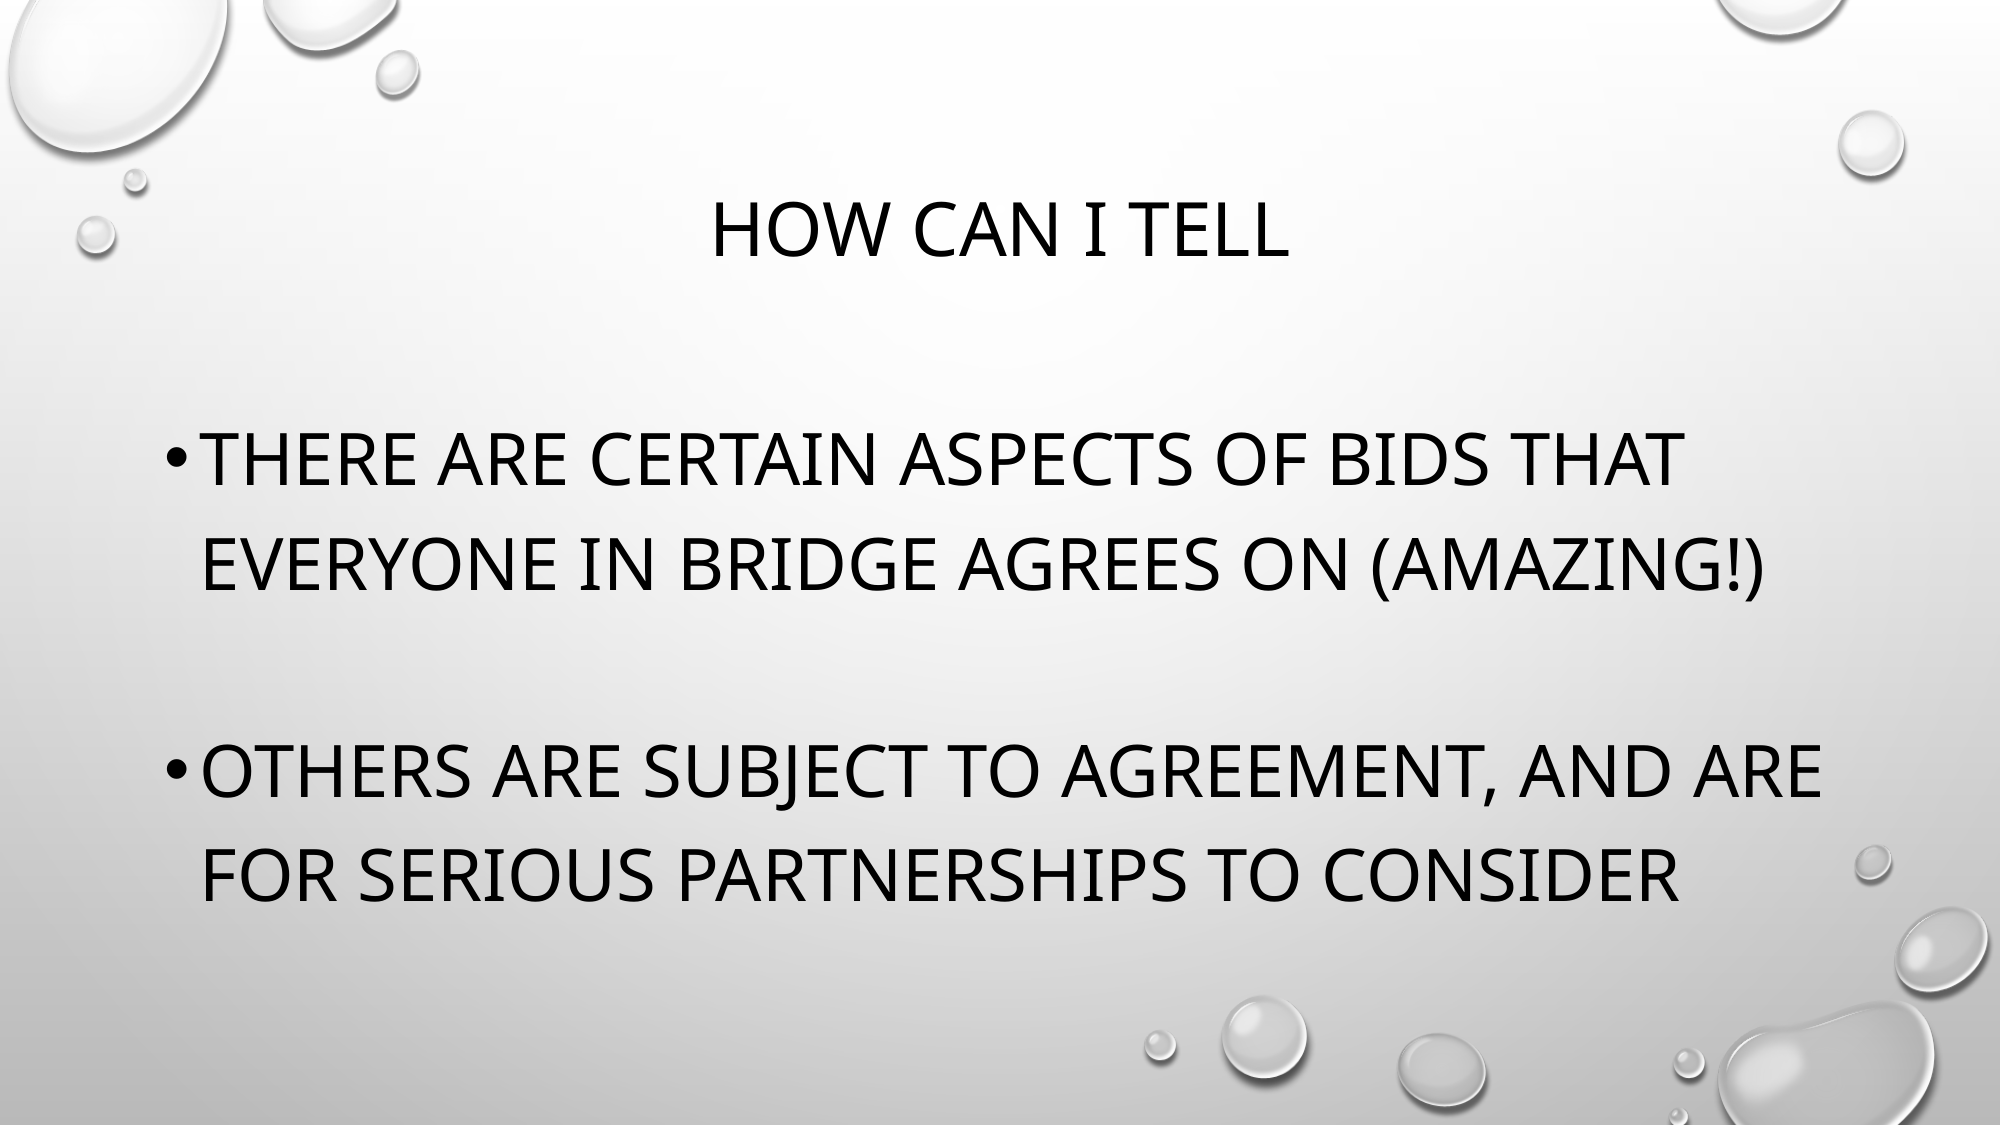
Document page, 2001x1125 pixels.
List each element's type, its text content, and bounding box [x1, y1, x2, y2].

list There are certain aspects of bids that everyone in bridge agrees on (amazing!) Others are subject to agreement, and are for serious partnerships to consider [149, 388, 1850, 1024]
picture [0, 0, 2000, 1125]
title How Can I Tell [149, 101, 1851, 364]
